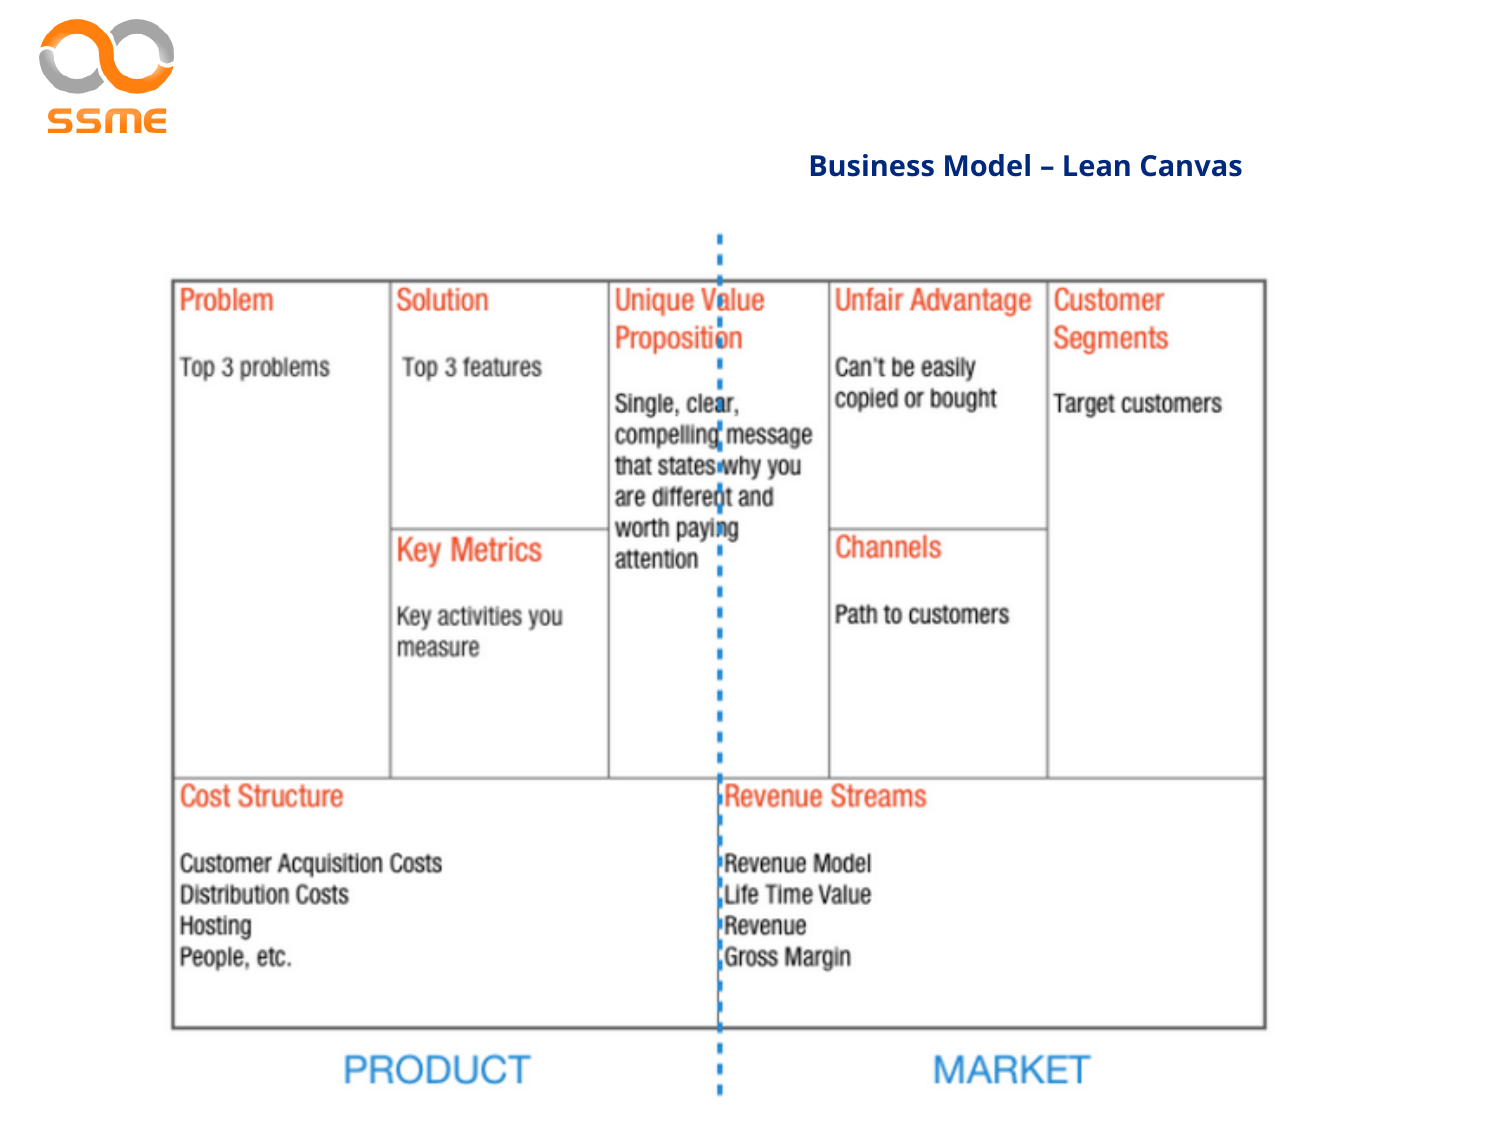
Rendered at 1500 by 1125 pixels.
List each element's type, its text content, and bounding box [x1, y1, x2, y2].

picture [39, 19, 174, 133]
title Business Model – Lean Canvas [75, 137, 1258, 233]
picture [123, 225, 1308, 1107]
